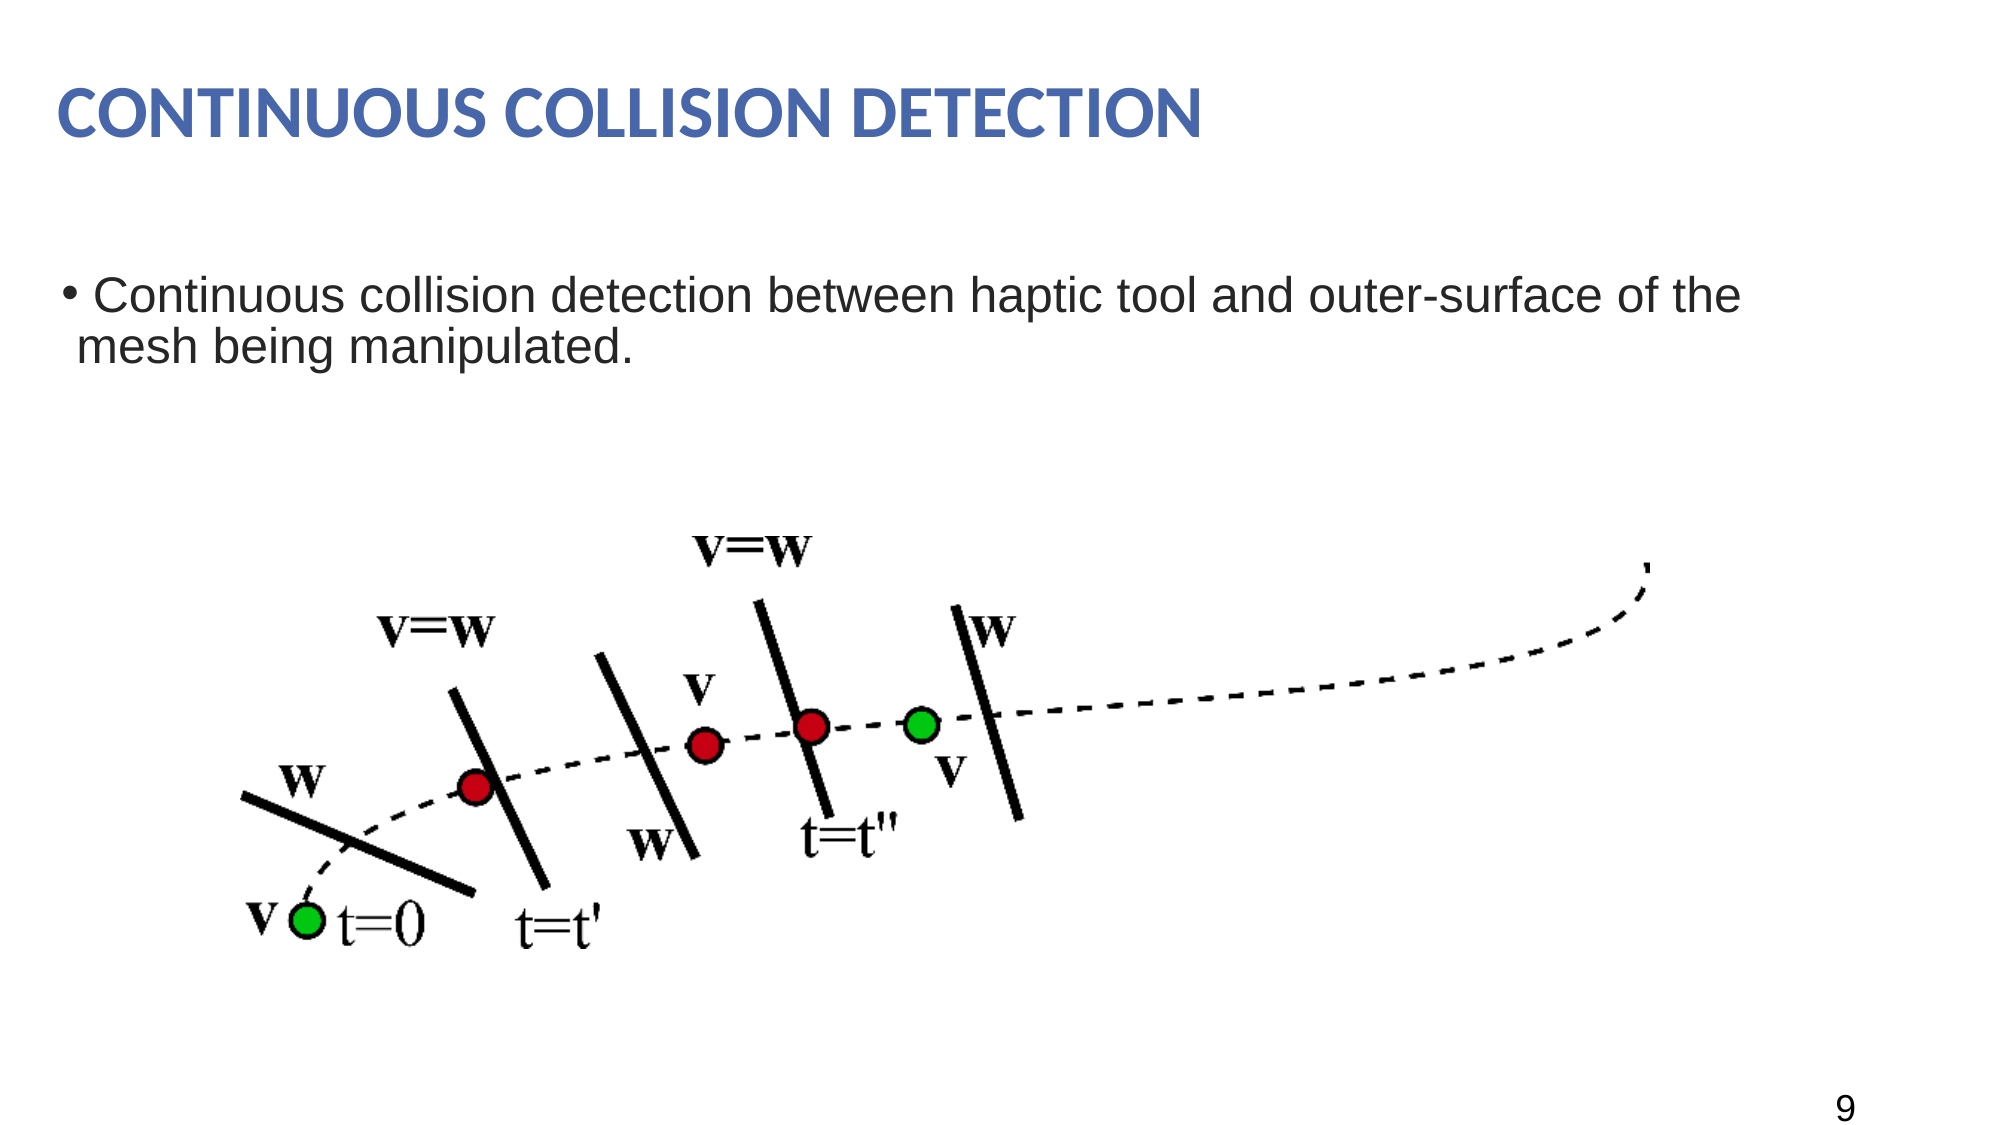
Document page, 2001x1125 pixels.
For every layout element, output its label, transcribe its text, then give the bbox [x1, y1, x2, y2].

text_box Continuous collision detection between haptic tool and outer-surface of the mesh being manipulated. [46, 264, 1883, 994]
picture [240, 536, 1650, 949]
text_box 9 [1820, 1076, 1931, 1125]
title Continuous collision detection [46, 56, 1922, 159]
